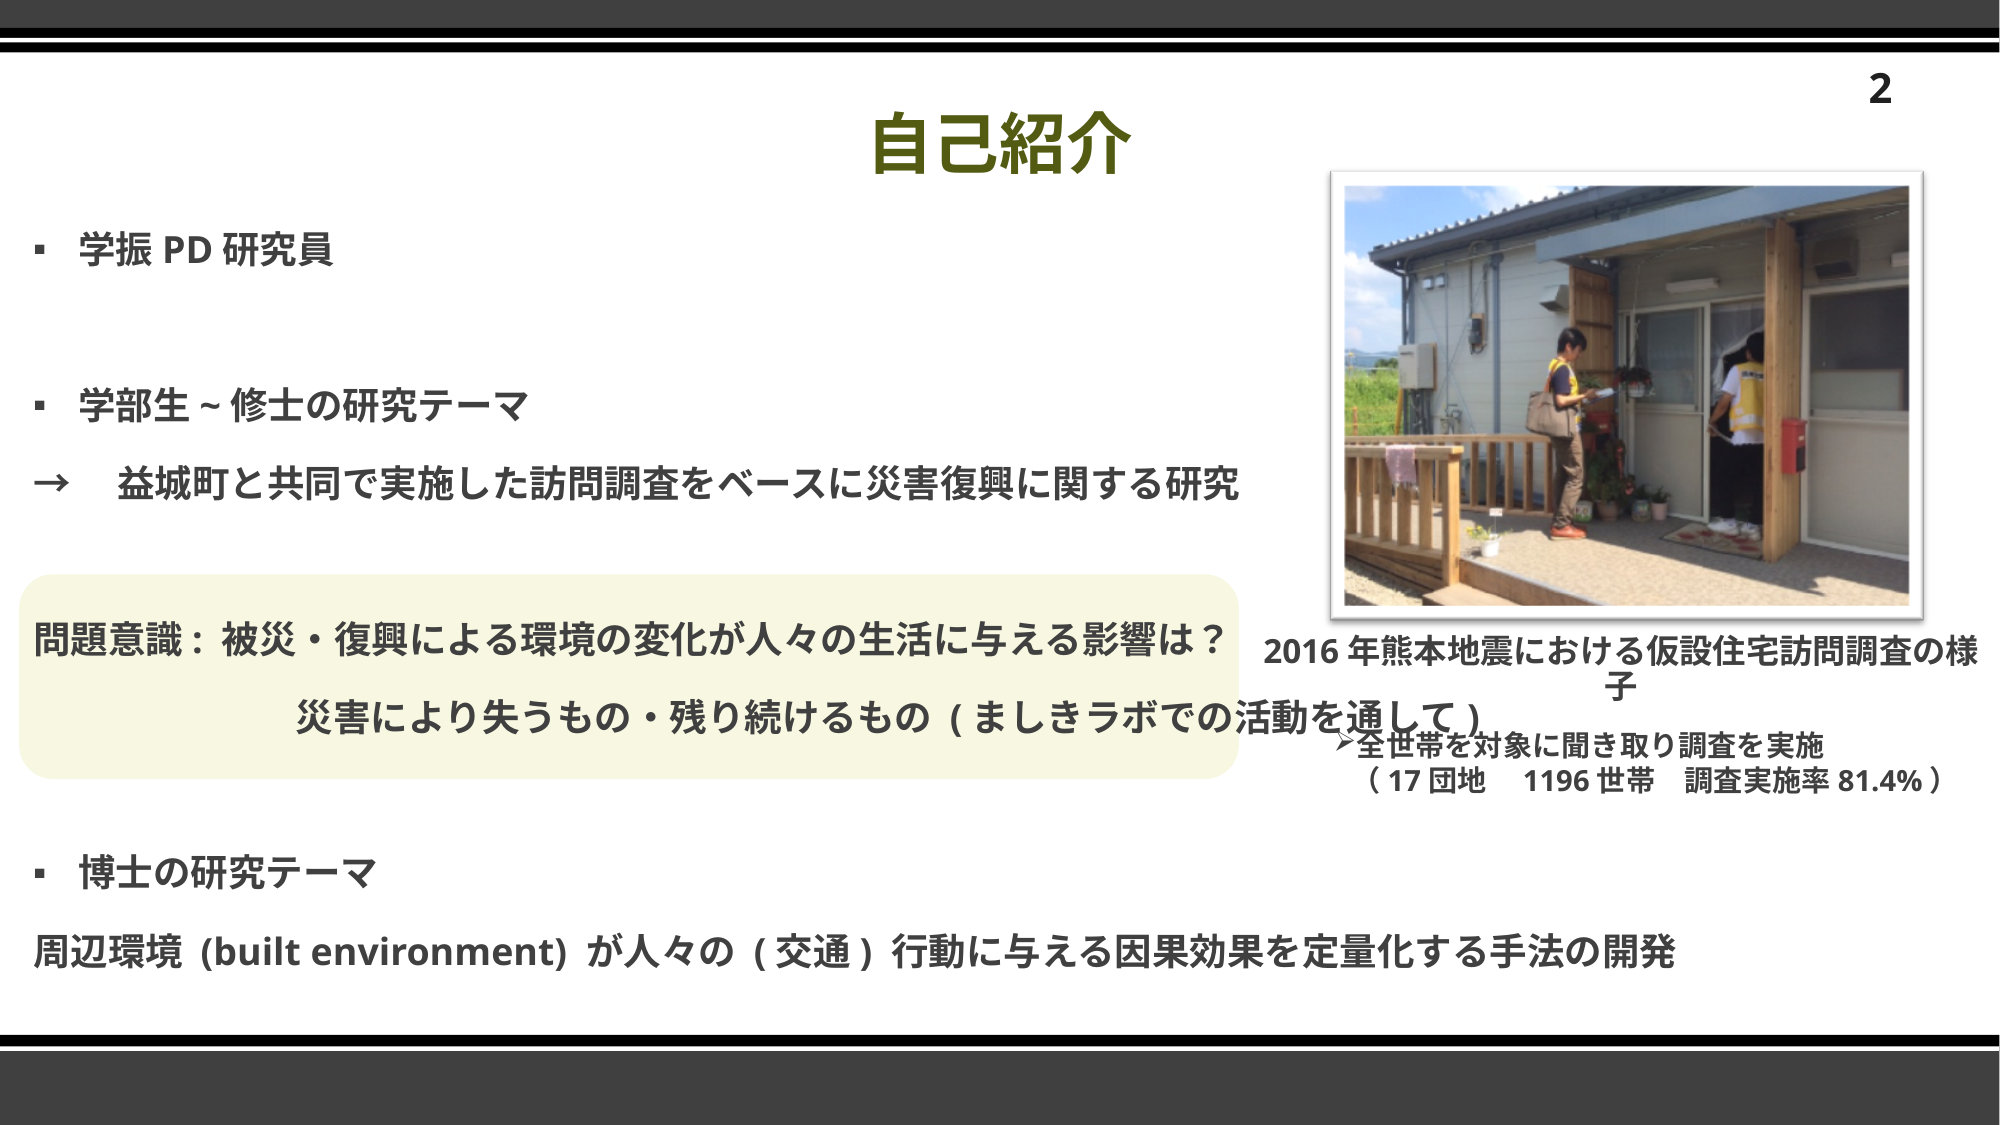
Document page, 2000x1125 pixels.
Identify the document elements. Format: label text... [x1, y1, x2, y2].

text_box 全世帯を対象に聞き取り調査を実施 （17団地 1196世帯 調査実施率81.4%） [1318, 719, 1981, 805]
slide_number 2 [1753, 54, 1908, 126]
picture [1318, 161, 1934, 634]
title 自己紹介 [249, 83, 1750, 211]
list 学振PD研究員 学部生~修士の研究テーマ → 益城町と共同で実施した訪問調査をベースに災害復興に関する研究 問題意識: 被災・復興による環境の変化が人々の生活に与える影響は？ 災害により失うもの・残り続けるもの (ましきラボでの活動を通して) 博士の研究テーマ 周辺環境 (built environment) が人々の (交通) 行動に与える因果効果を定量化する手法の開発 [18, 180, 1957, 1024]
text_box 2016年熊本地震における仮設住宅訪問調査の様子 [1238, 626, 2000, 714]
